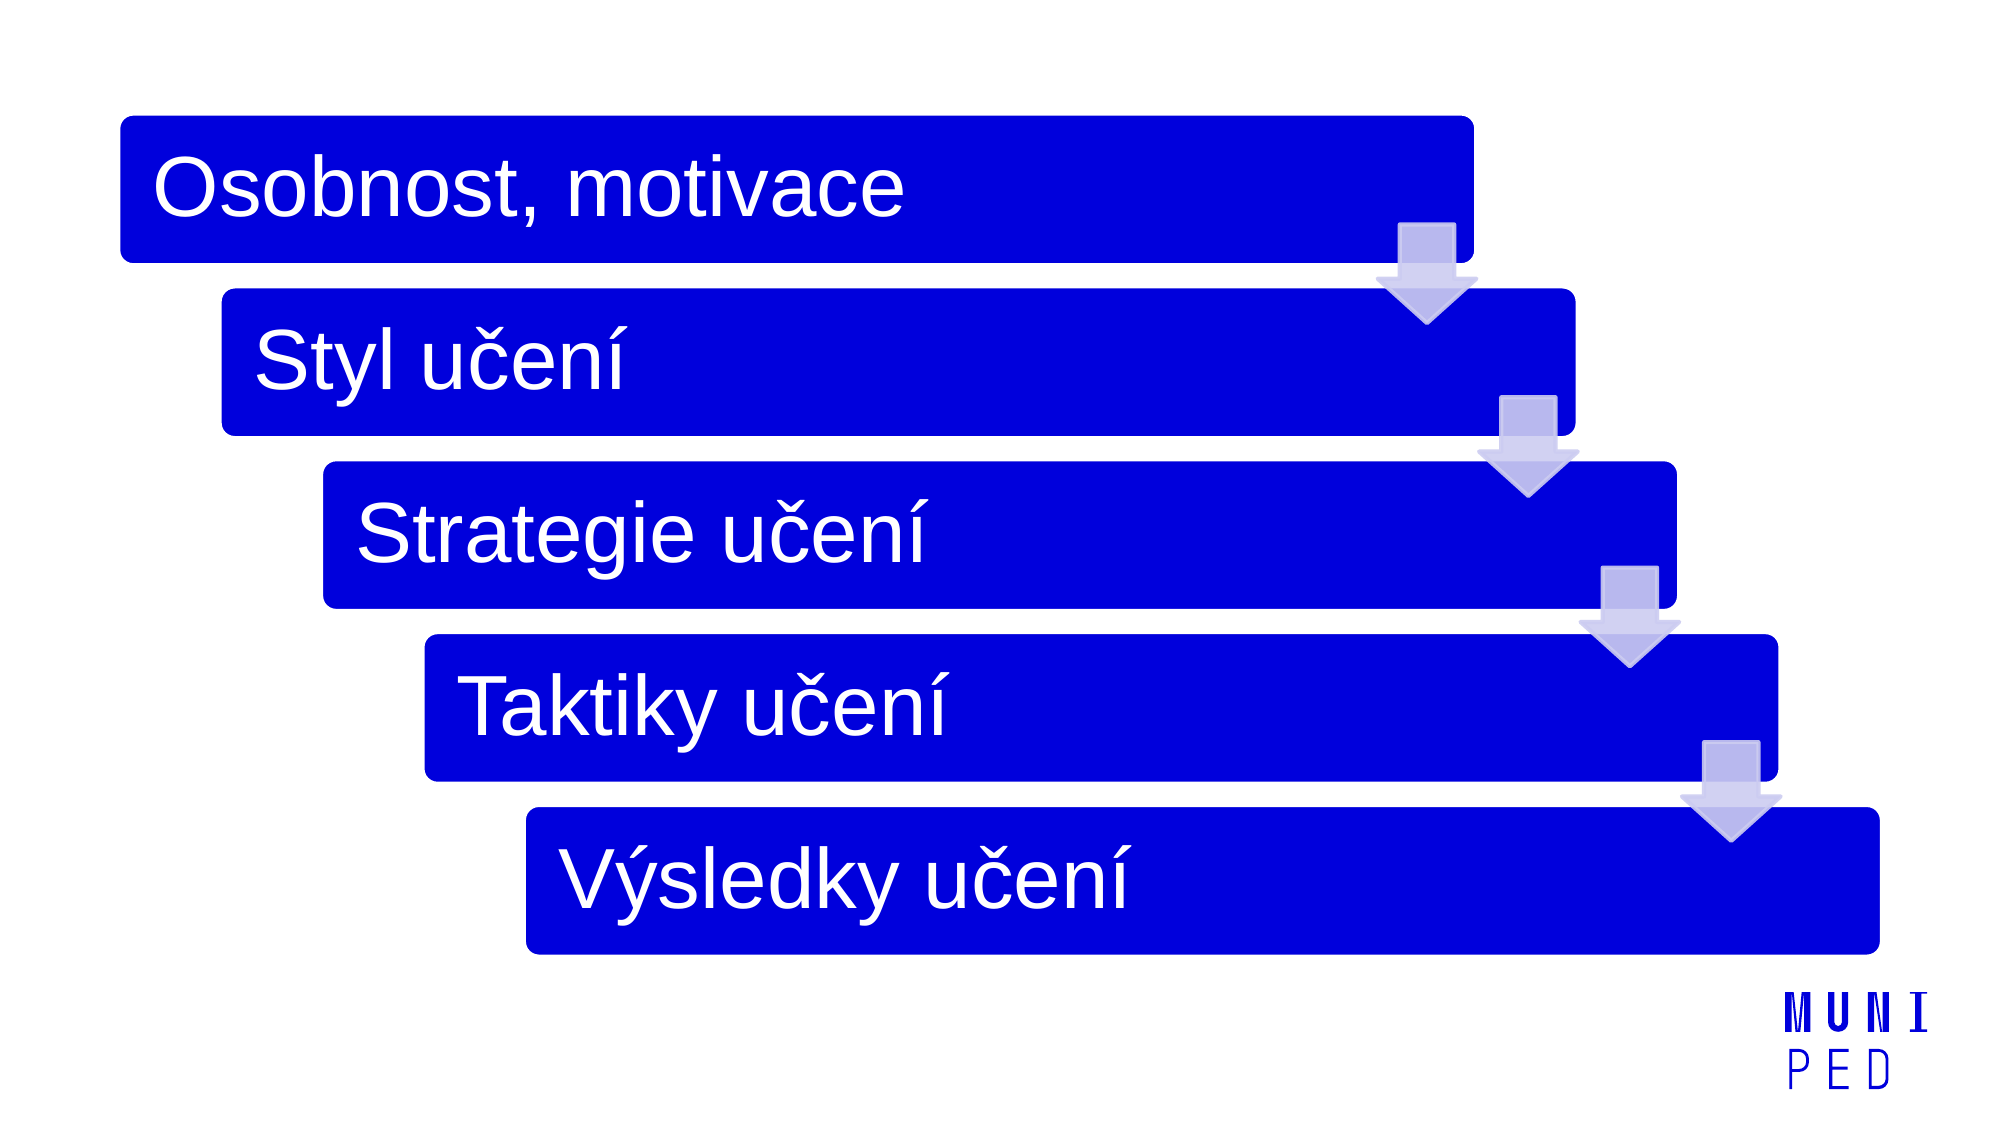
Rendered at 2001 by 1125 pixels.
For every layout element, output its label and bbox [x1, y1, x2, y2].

list [117, 113, 1883, 958]
